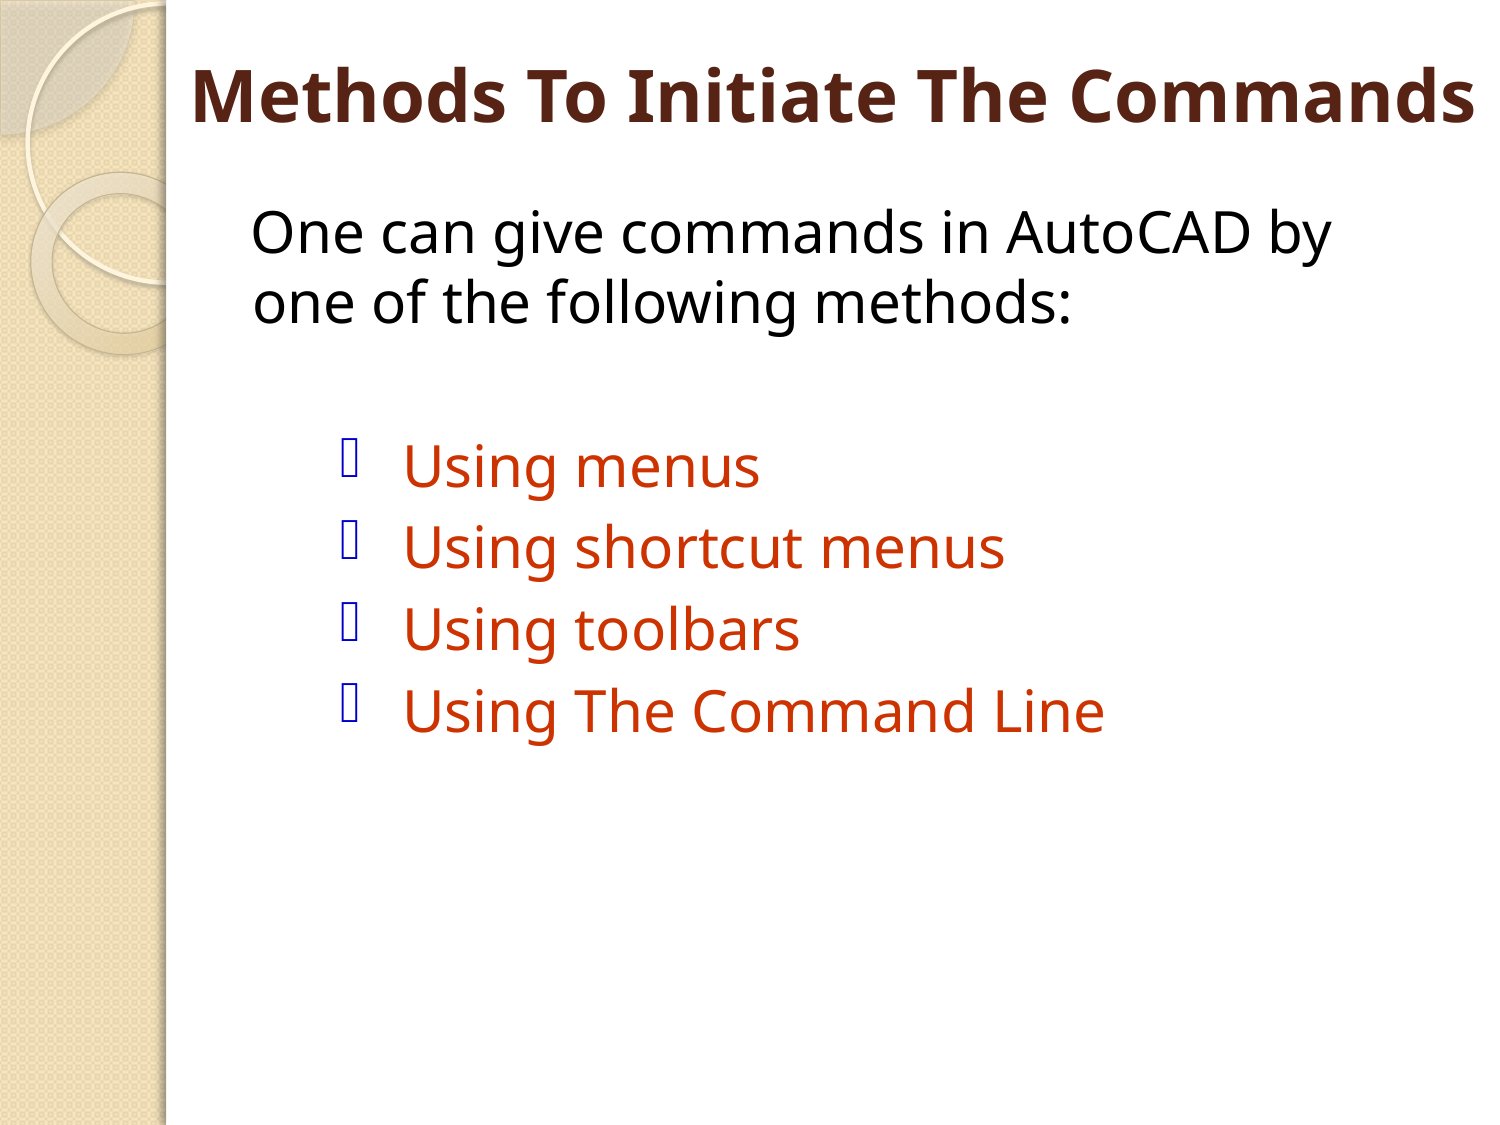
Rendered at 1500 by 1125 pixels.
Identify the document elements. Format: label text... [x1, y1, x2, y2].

title Methods To Initiate The Commands [174, 0, 1500, 188]
list One can give commands in AutoCAD by one of the following methods: Using menus Using shortcut menus Using toolbars Using The Command Line [174, 187, 1453, 975]
